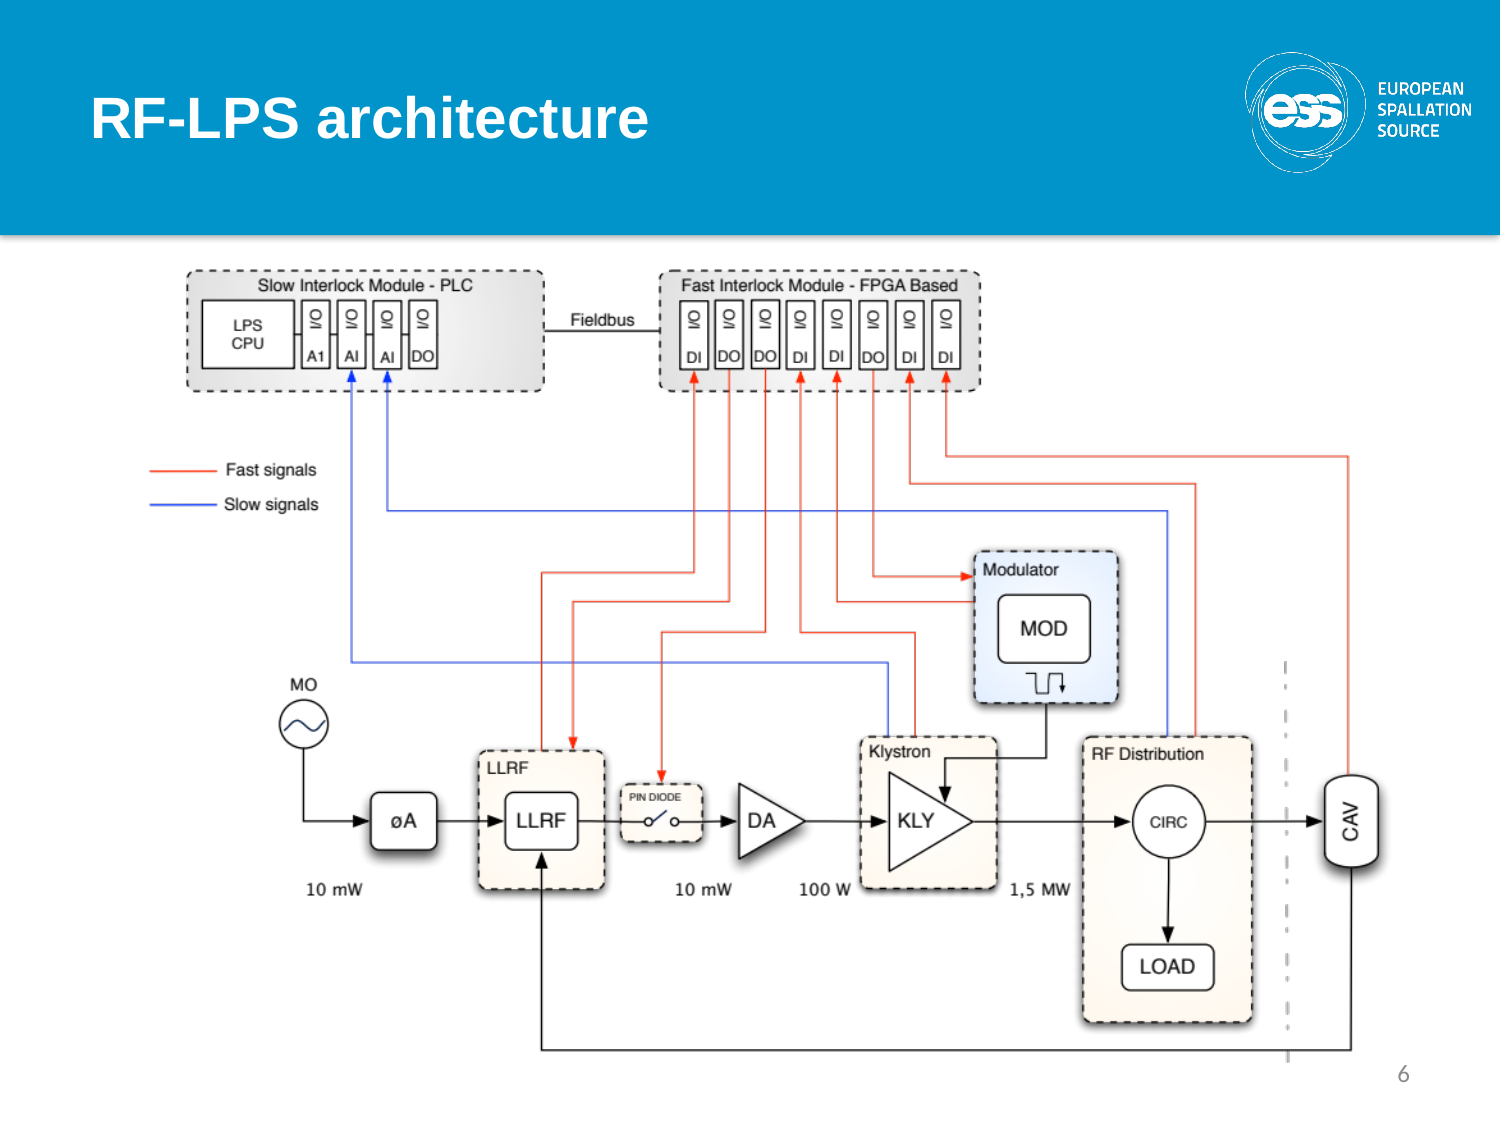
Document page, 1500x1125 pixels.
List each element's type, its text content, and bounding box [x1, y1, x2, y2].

picture [1264, 94, 1342, 127]
picture [1389, 104, 1393, 115]
picture [1432, 125, 1438, 136]
picture [1423, 83, 1430, 94]
picture [1398, 109, 1406, 115]
picture [147, 266, 1394, 1063]
picture [1436, 104, 1444, 115]
text_box RF-LPS architecture [75, 45, 1247, 185]
picture [1409, 104, 1415, 115]
slide_number 6 [1074, 1042, 1425, 1103]
picture [1443, 86, 1450, 93]
picture [1454, 83, 1458, 94]
picture [1422, 125, 1428, 134]
picture [1379, 83, 1385, 94]
picture [1400, 83, 1407, 94]
picture [1418, 104, 1423, 115]
